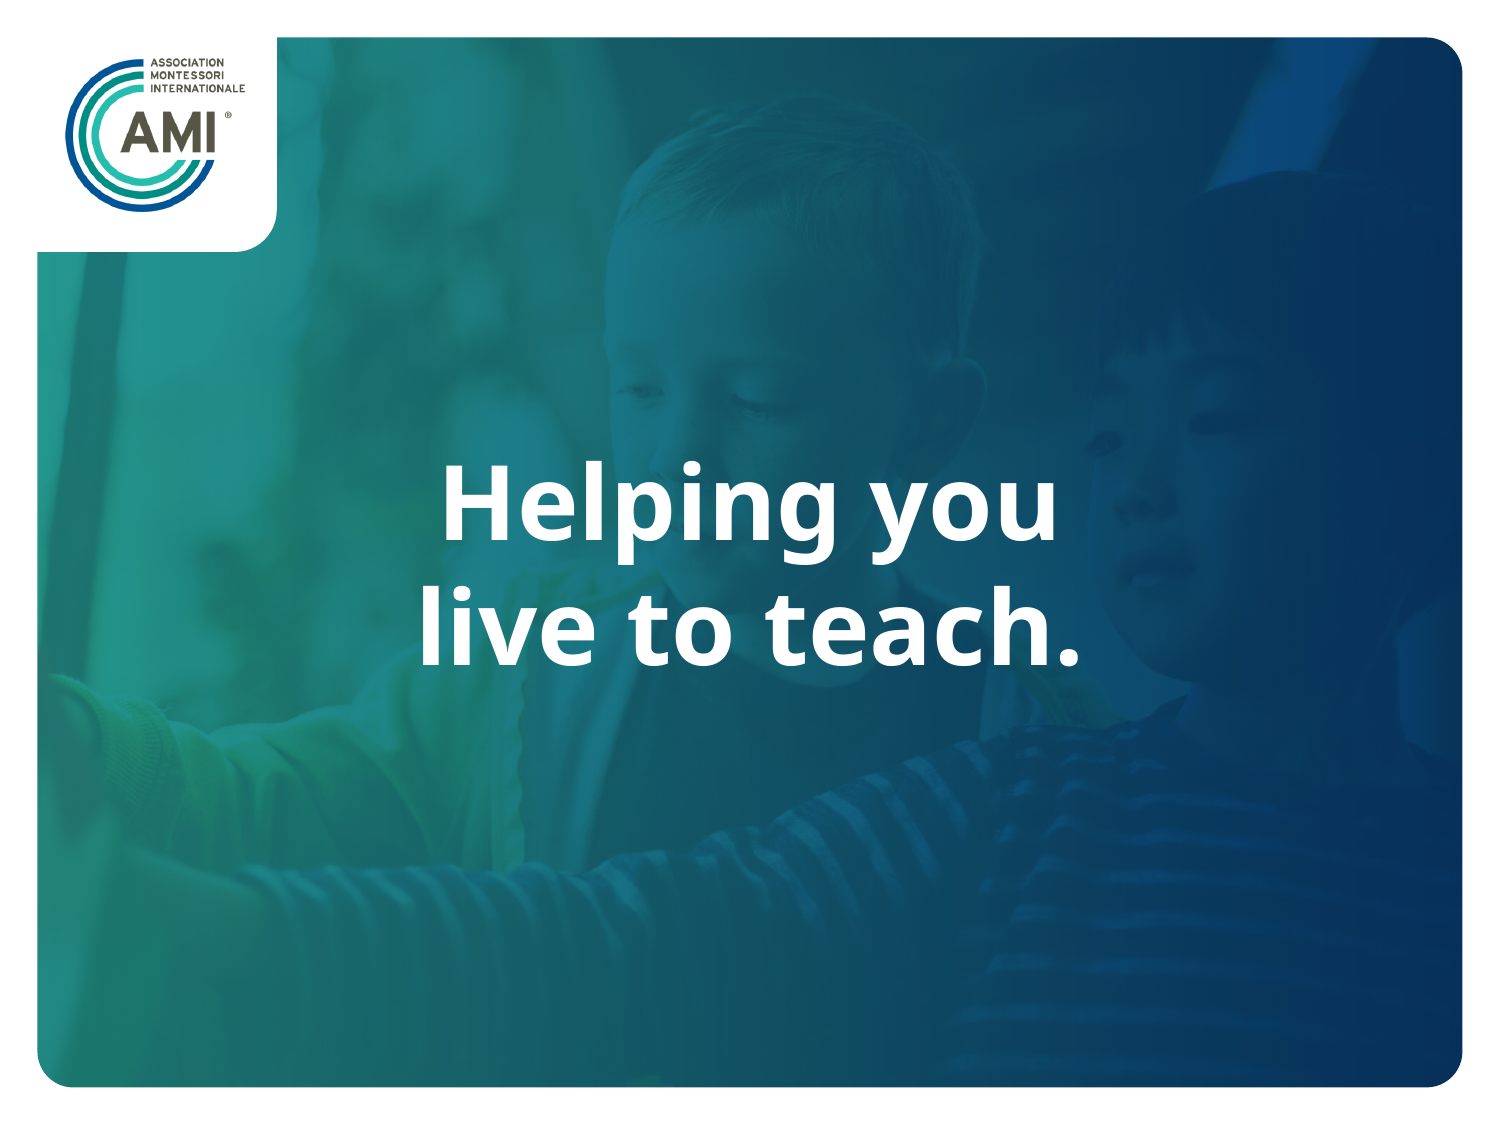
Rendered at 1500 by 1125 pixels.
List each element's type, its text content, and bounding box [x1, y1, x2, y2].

text_box [0, 0, 277, 252]
picture [65, 58, 245, 212]
text_box [37, 37, 1463, 1088]
text_box Helping you live to teach. [388, 428, 1112, 694]
